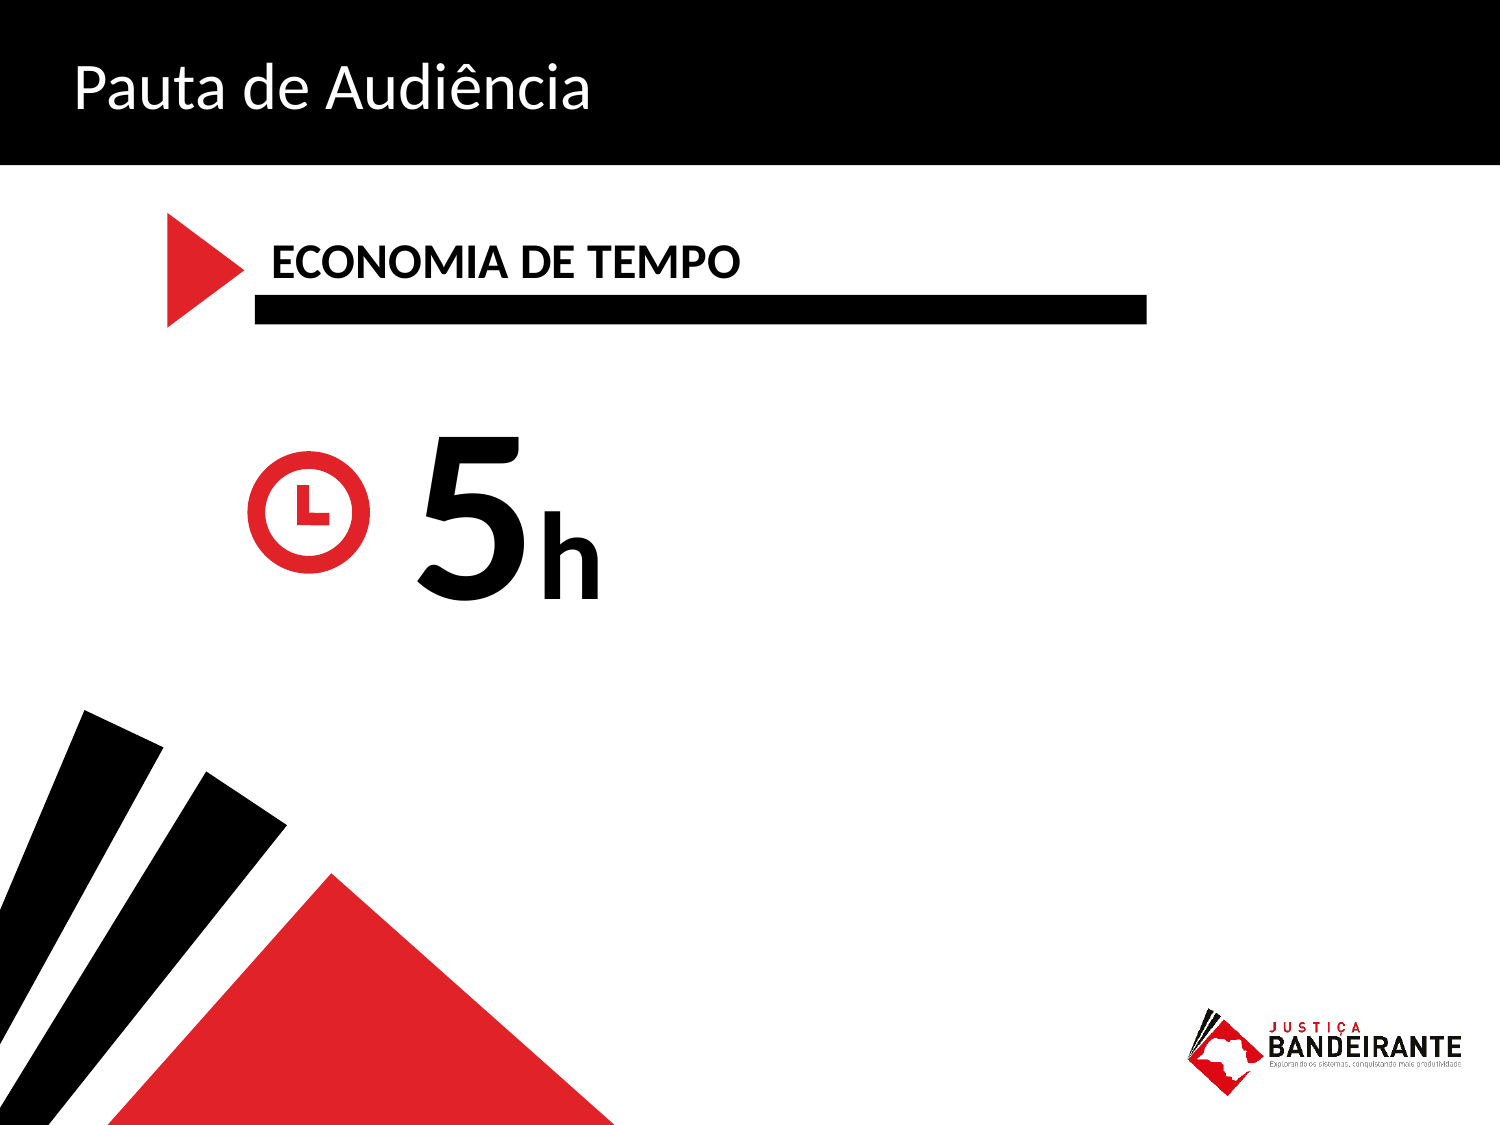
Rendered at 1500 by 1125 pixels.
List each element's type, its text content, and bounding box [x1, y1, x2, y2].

text_box [166, 210, 247, 330]
text_box 5h [395, 342, 620, 710]
text_box Pauta de Audiência [0, 0, 1500, 166]
picture [1187, 1008, 1461, 1096]
text_box ECONOMIA DE TEMPO [257, 221, 785, 294]
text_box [0, 710, 797, 1125]
text_box [254, 294, 1148, 325]
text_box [256, 460, 362, 565]
